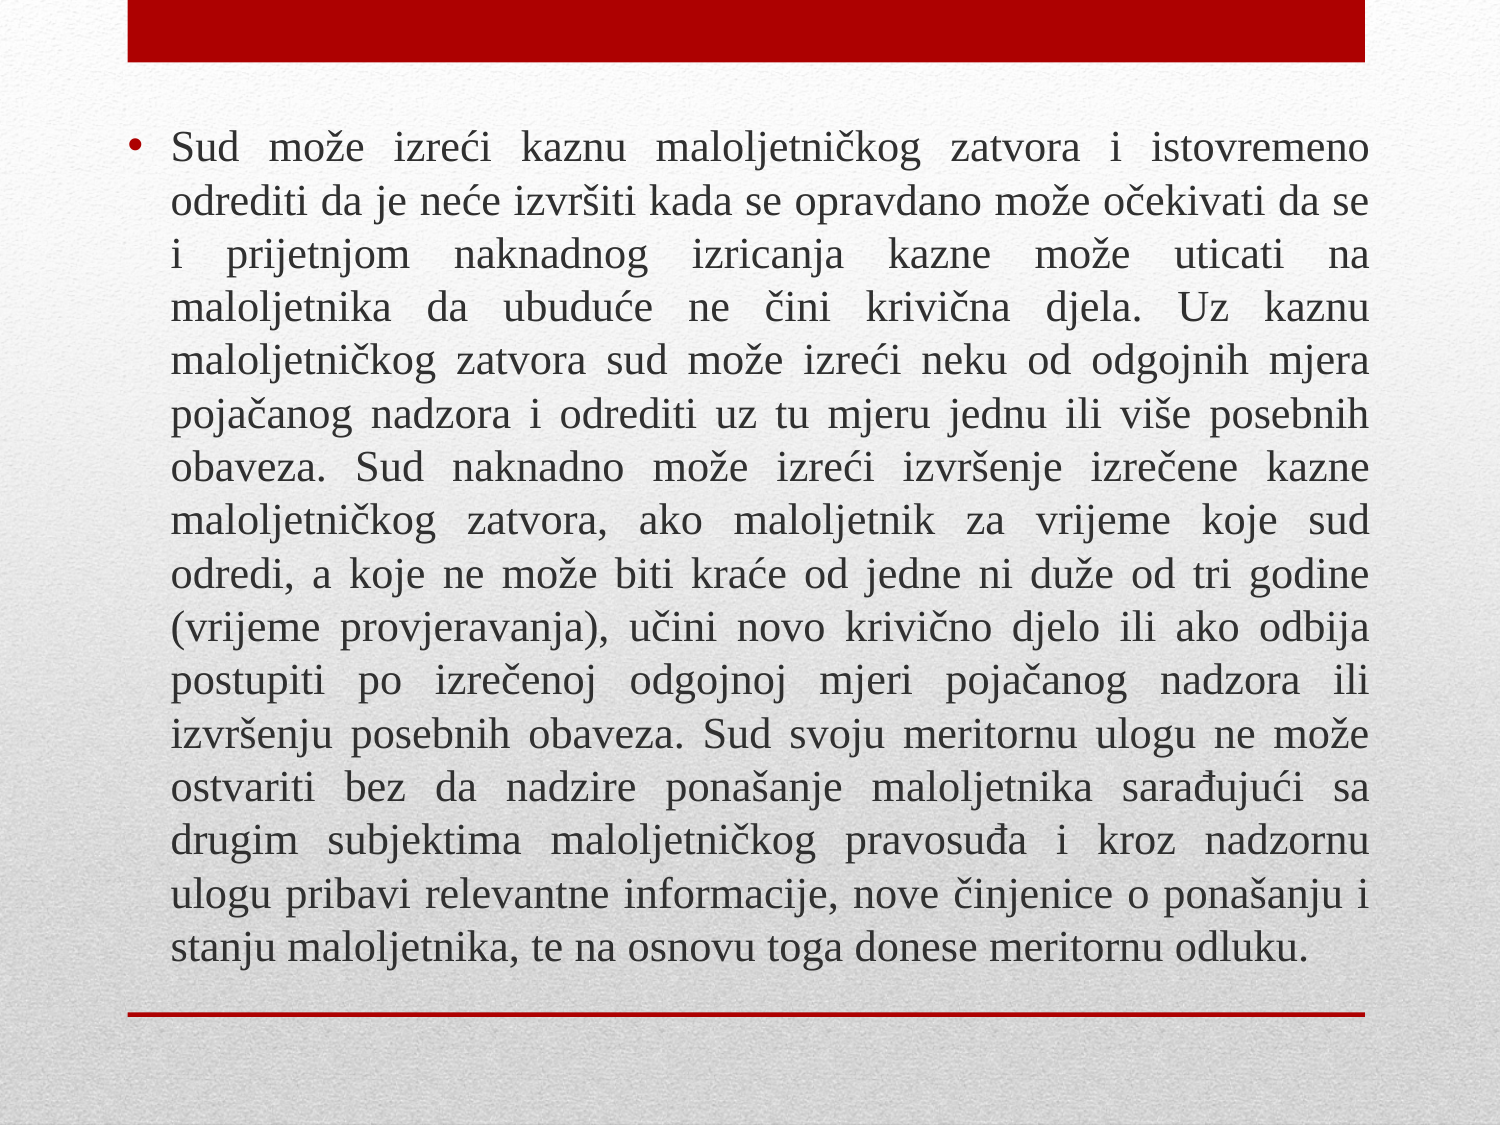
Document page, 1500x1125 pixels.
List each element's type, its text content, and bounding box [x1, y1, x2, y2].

list Sud može izreći kaznu maloljetničkog zatvora i istovremeno odrediti da je neće izvršiti kada se opravdano može očekivati da se i prijetnjom naknadnog izricanja kazne može uticati na maloljetnika da ubuduće ne čini krivična djela. Uz kaznu maloljetničkog zatvora sud može izreći neku od odgojnih mjera pojačanog nadzora i odrediti uz tu mjeru jednu ili više posebnih obaveza. Sud naknadno može izreći izvršenje izrečene kazne maloljetničkog zatvora, ako maloljetnik za vrijeme koje sud odredi, a koje ne može biti kraće od jedne ni duže od tri godine (vrijeme provjeravanja), učini novo krivično djelo ili ako odbija postupiti po izrečenoj odgojnoj mjeri pojačanog nadzora ili izvršenju posebnih obaveza. Sud svoju meritornu ulogu ne može ostvariti bez da nadzire ponašanje maloljetnika sarađujući sa drugim subjektima maloljetničkog pravosuđa i kroz nadzornu ulogu pribavi relevantne informacije, nove činjenice o ponašanju i stanju maloljetnika, te na osnovu toga donese meritornu odluku. [112, 99, 1388, 988]
